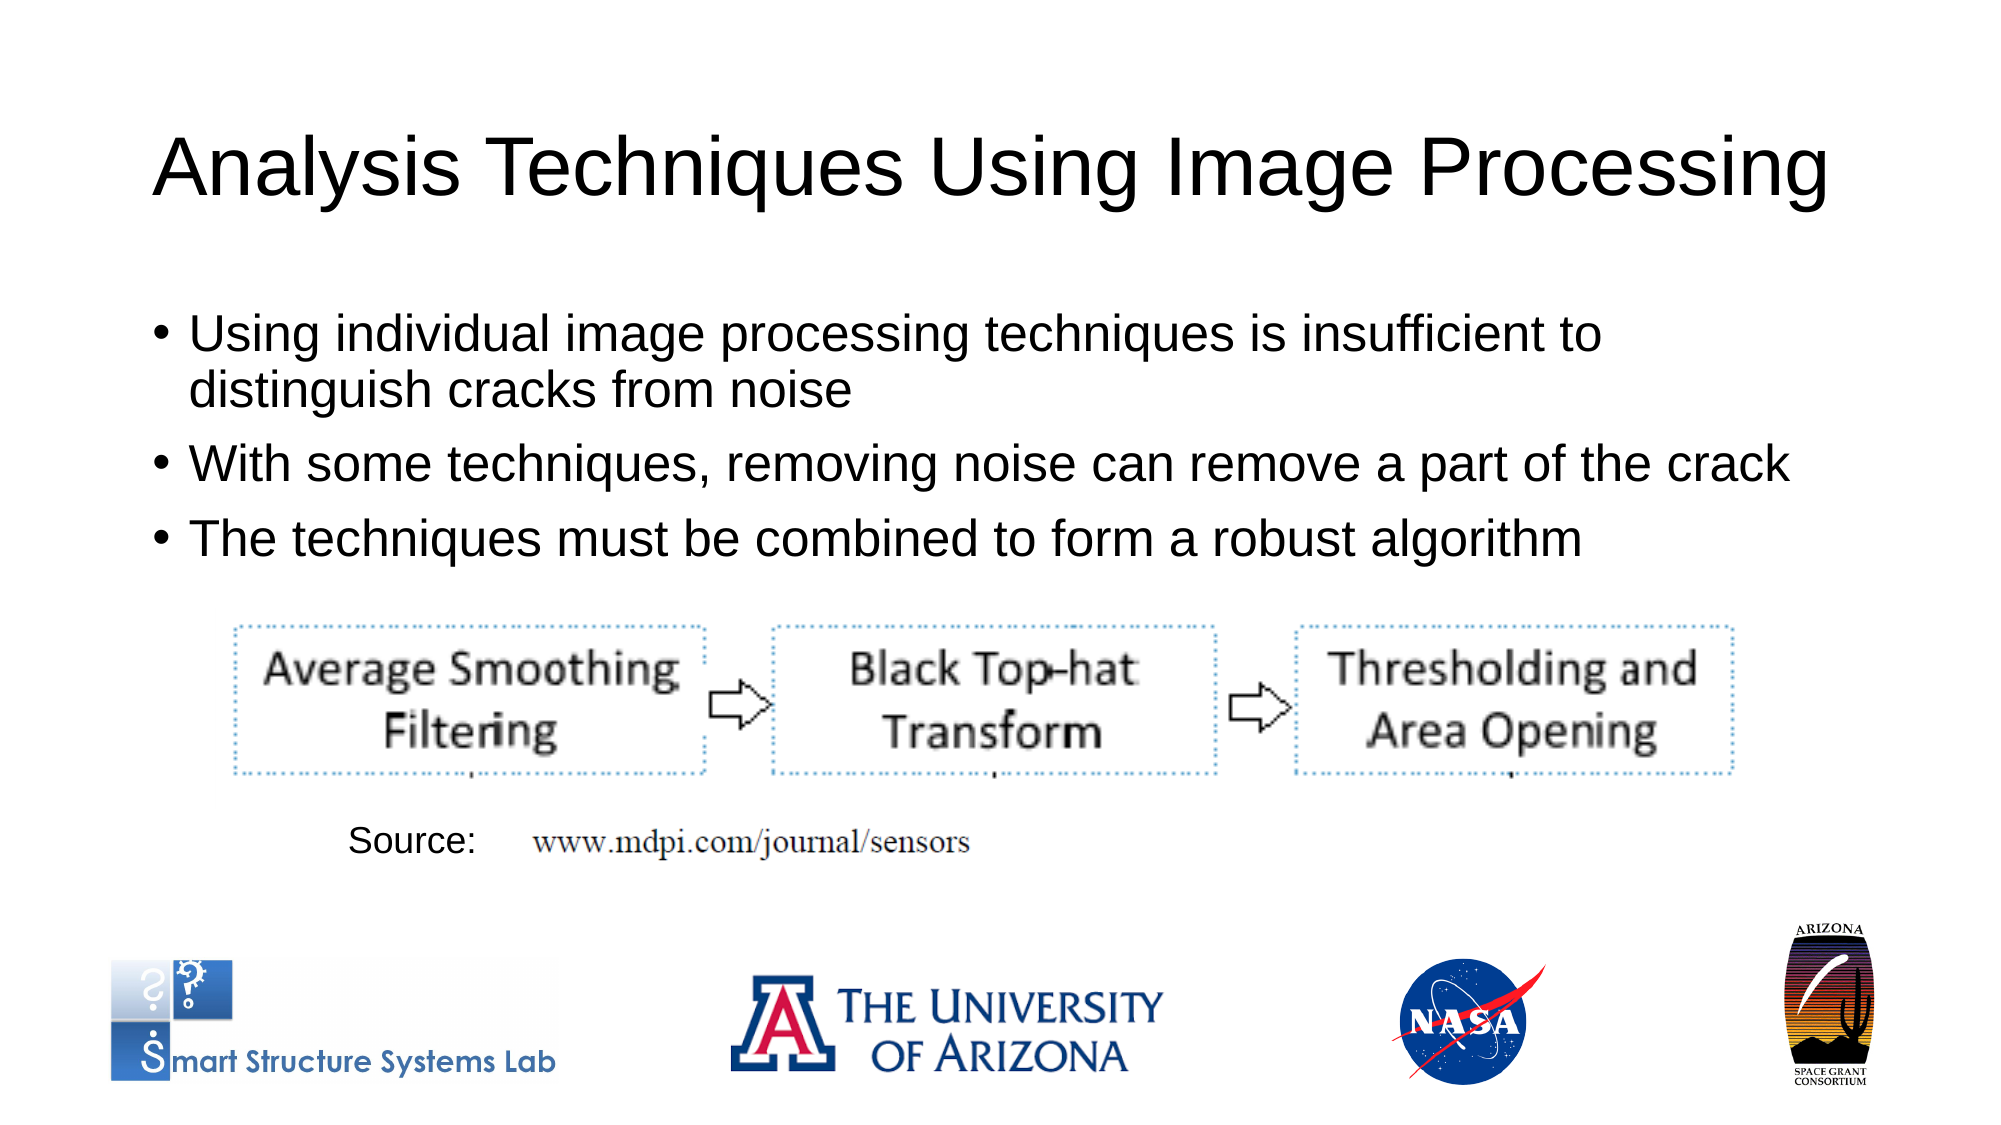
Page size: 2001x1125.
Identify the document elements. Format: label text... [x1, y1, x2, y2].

text_box Source: [333, 809, 1361, 869]
picture [1391, 957, 1546, 1086]
title Analysis Techniques Using Image Processing [137, 59, 1863, 278]
picture [719, 957, 1170, 1091]
picture [214, 607, 1747, 809]
list Using individual image processing techniques is insufficient to distinguish cracks from noise With some techniques, removing noise can remove a part of the crack The techniques must be combined to form a robust algorithm [137, 299, 1825, 622]
picture [108, 957, 559, 1084]
picture [1764, 915, 1894, 1089]
picture [526, 824, 977, 863]
